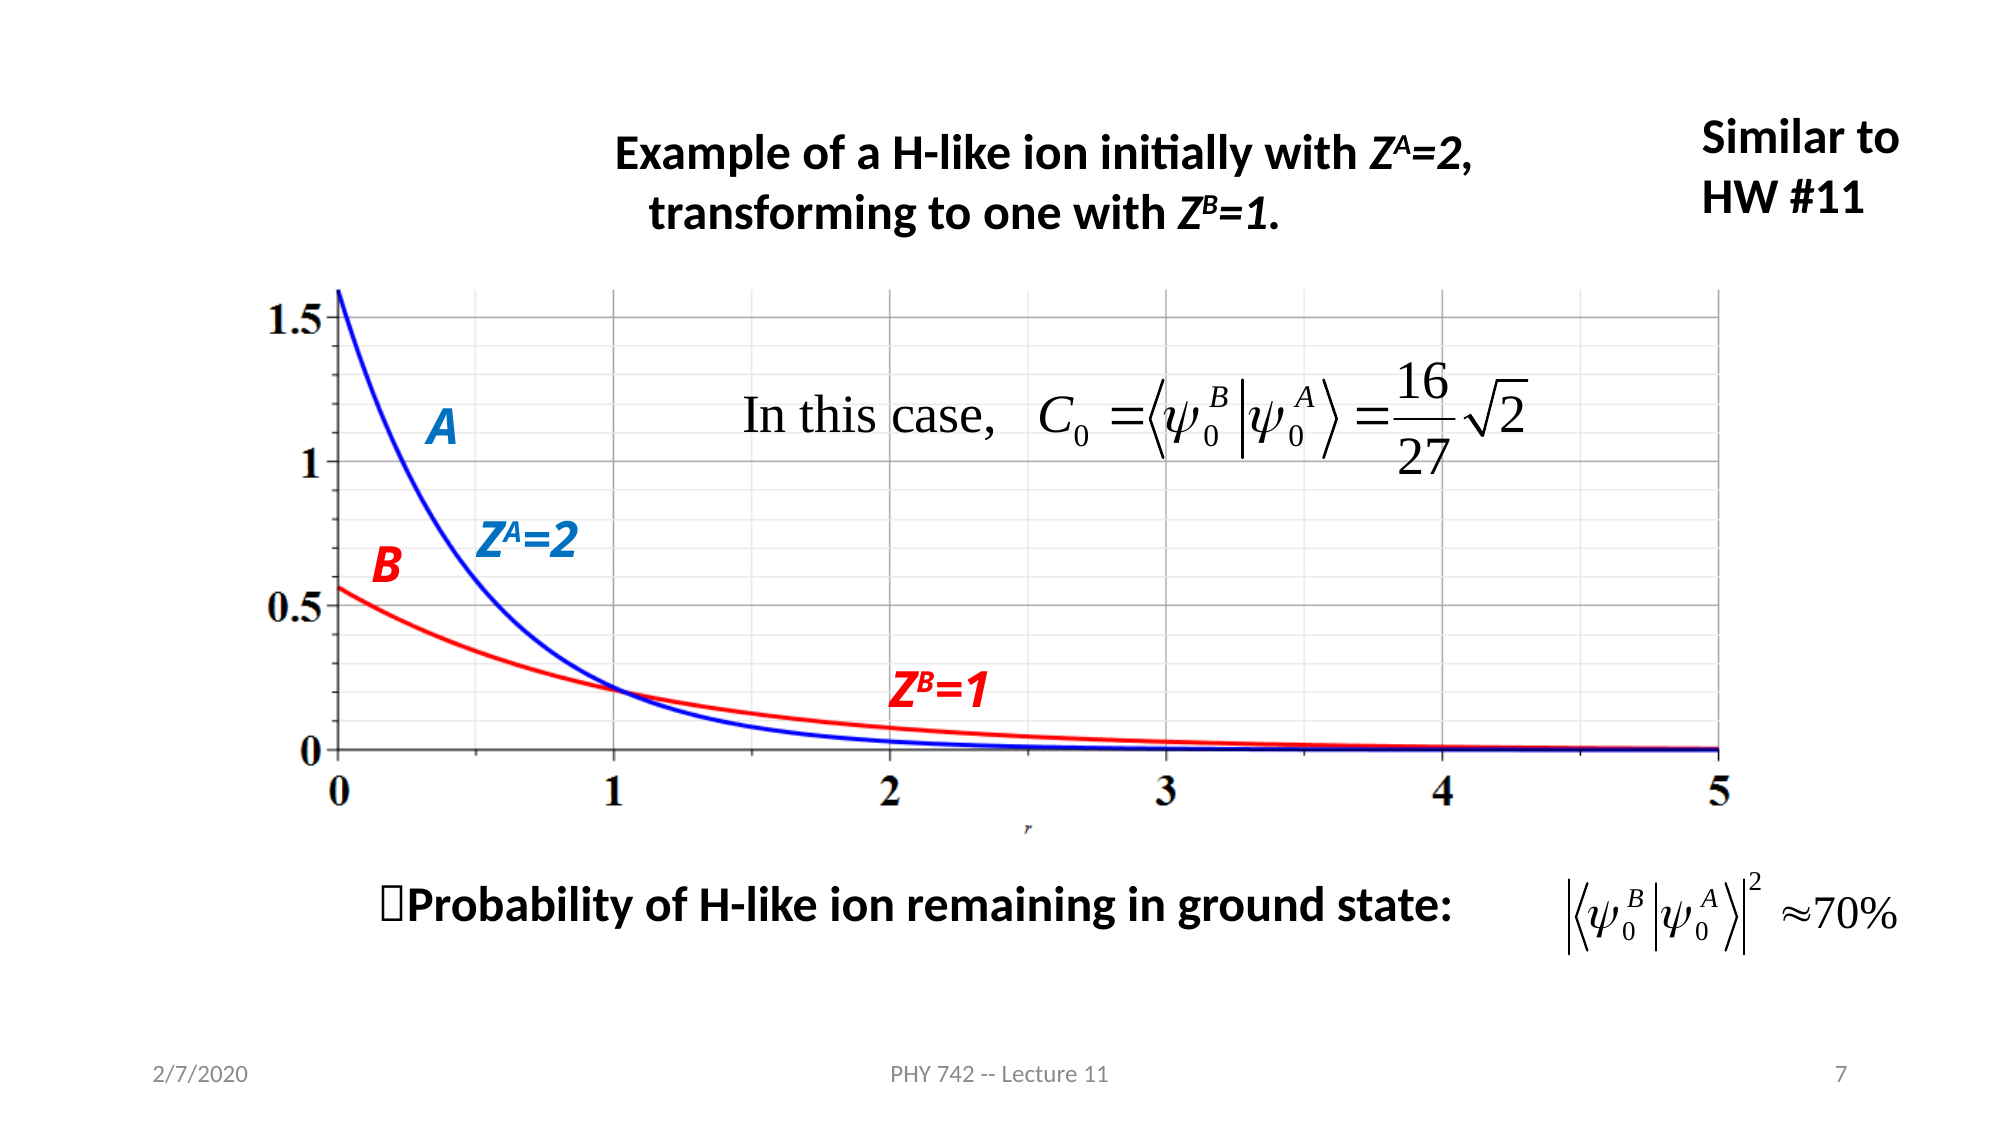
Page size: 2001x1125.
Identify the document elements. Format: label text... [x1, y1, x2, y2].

picture [237, 277, 1738, 848]
text_box Similar to HW #11 [1687, 95, 2000, 231]
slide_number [137, 1042, 588, 1103]
slide_number 7 [1412, 1042, 1863, 1103]
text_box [1562, 863, 1903, 960]
text_box Example of a H-like ion initially with ZA=2, transforming to one with ZB=1. [599, 112, 1563, 248]
footer PHY 742 -- Lecture 11 [662, 1042, 1338, 1103]
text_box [736, 348, 1537, 484]
text_box Probability of H-like ion remaining in ground state: [362, 863, 1562, 939]
